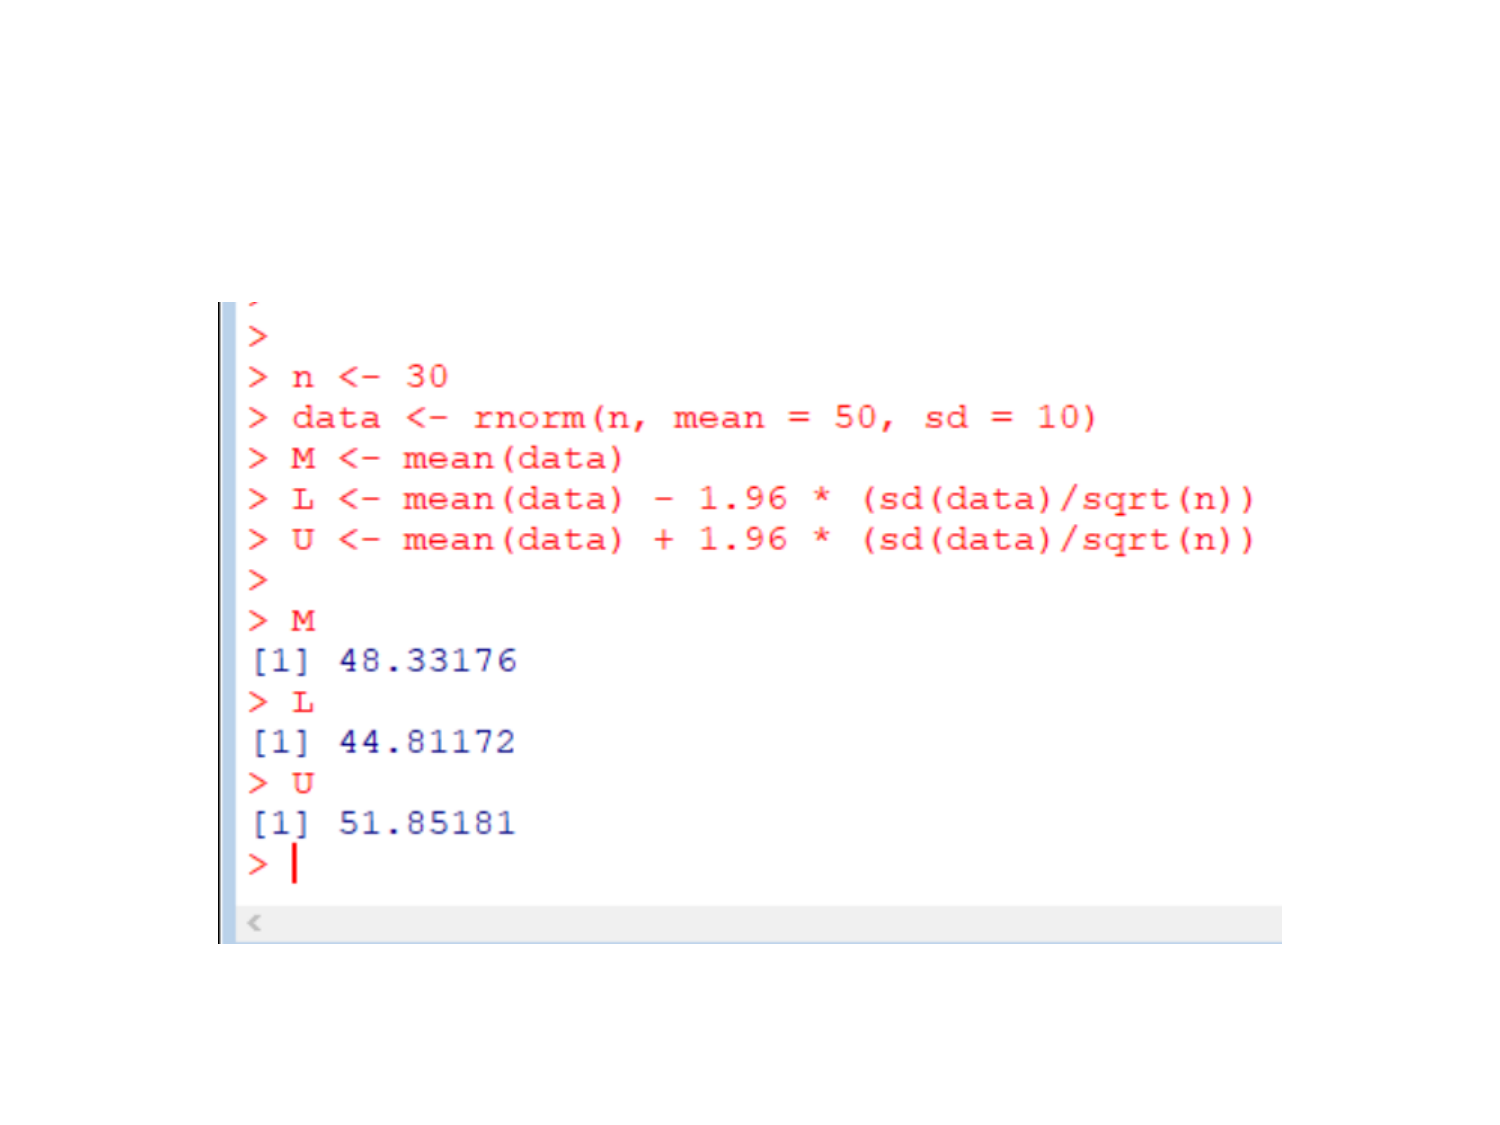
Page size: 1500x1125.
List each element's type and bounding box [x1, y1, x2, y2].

list [218, 302, 1282, 945]
